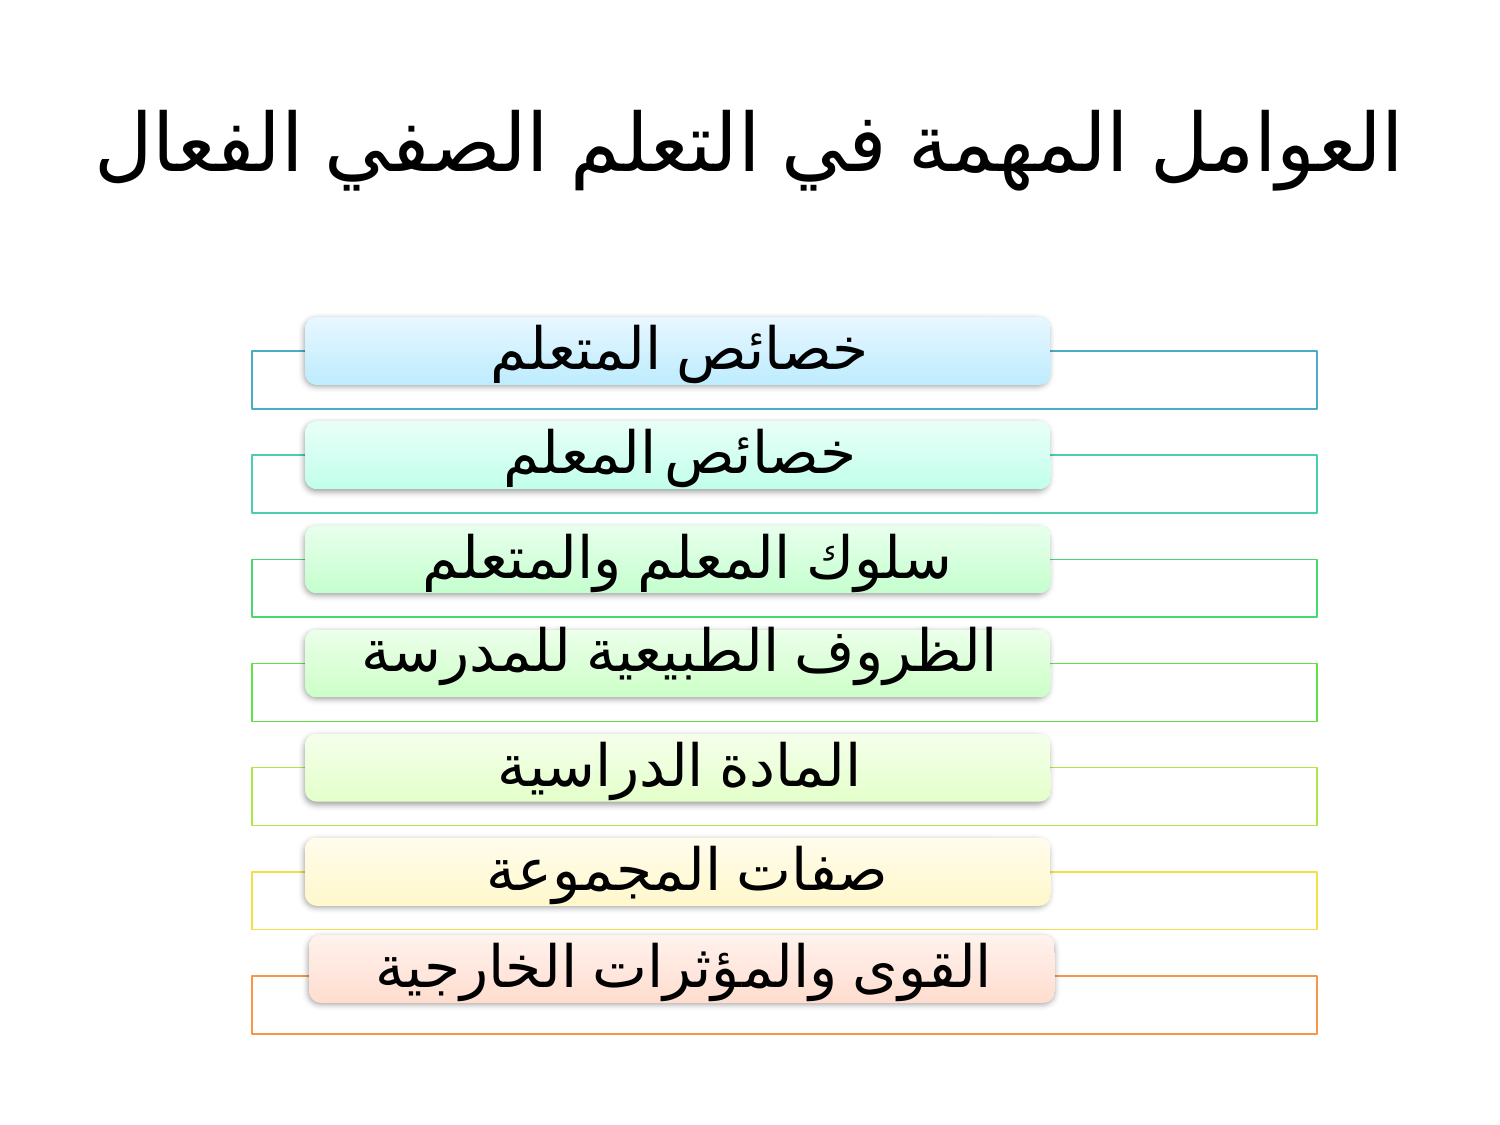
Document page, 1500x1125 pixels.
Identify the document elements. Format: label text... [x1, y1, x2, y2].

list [251, 304, 1318, 1047]
title العوامل المهمة في التعلم الصفي الفعال [75, 45, 1425, 233]
